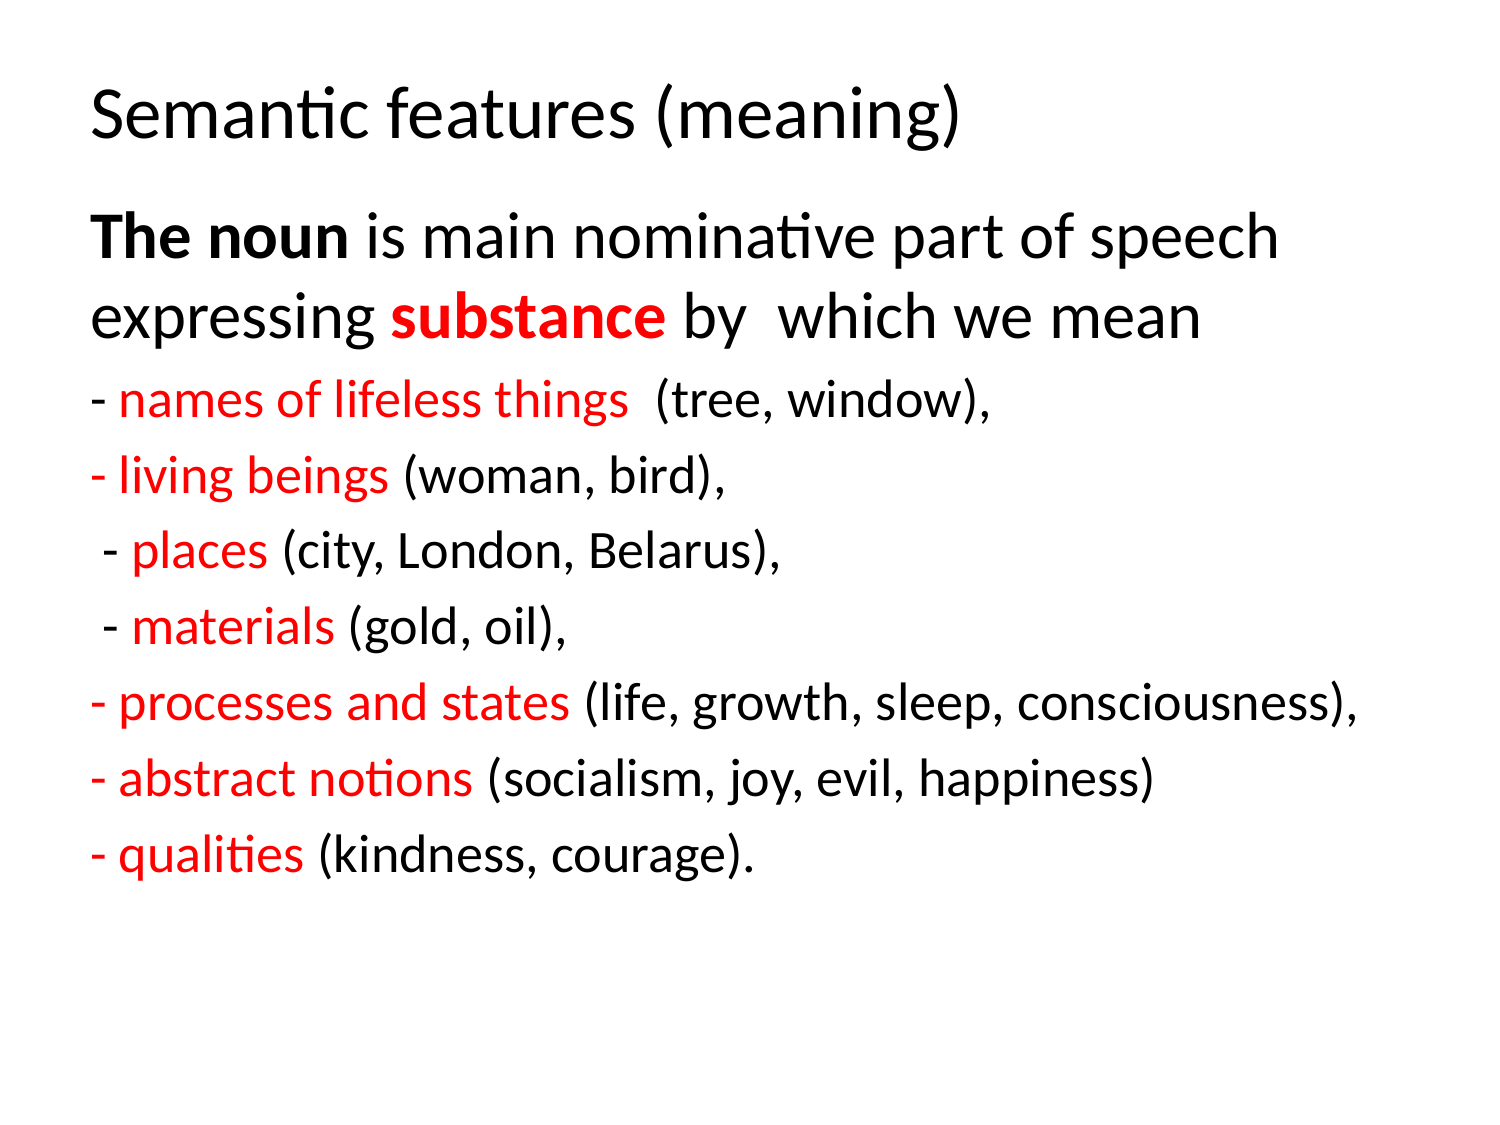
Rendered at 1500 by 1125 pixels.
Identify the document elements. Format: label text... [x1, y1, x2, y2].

list The noun is main nominative part of speech expressing substance by which we mean - names of lifeless things (tree, window), - living beings (woman, bird), - places (city, London, Belarus), - materials (gold, oil), - processes and states (life, growth, sleep, consciousness), - abstract notions (socialism, joy, evil, happiness) - qualities (kindness, courage). [75, 184, 1425, 1005]
title Semantic features (meaning) [75, 45, 1425, 173]
